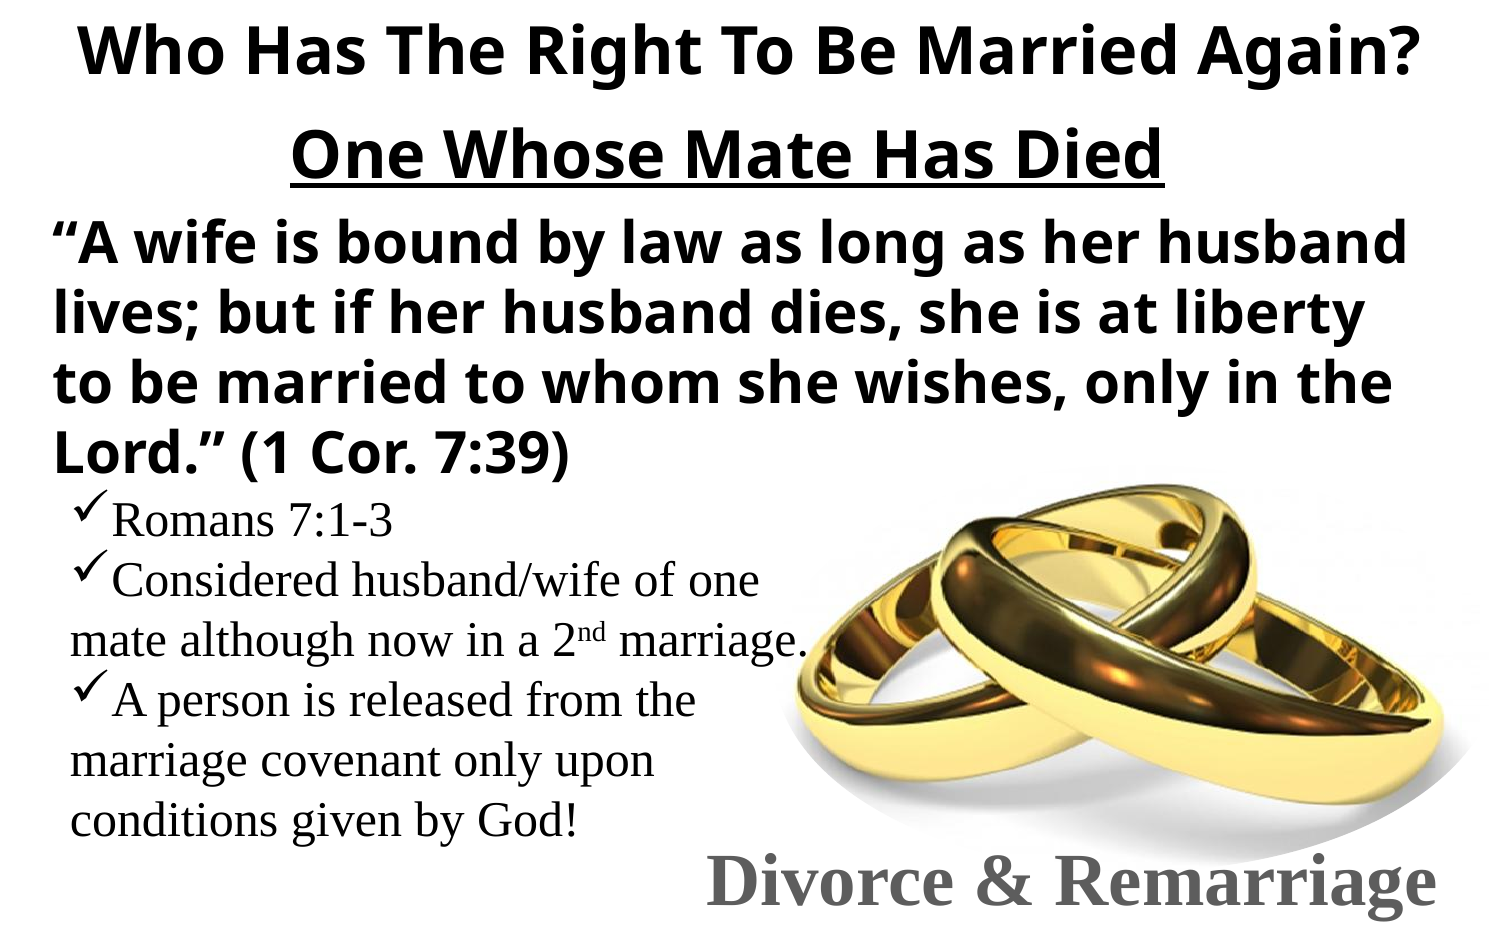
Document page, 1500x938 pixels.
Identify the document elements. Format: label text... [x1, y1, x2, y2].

picture [774, 465, 1500, 872]
text_box One Whose Mate Has Died [274, 104, 1238, 197]
text_box “A wife is bound by law as long as her husband lives; but if her husband dies, she is at liberty to be married to whom she wishes, only in the Lord.” (1 Cor. 7:39) [37, 197, 1438, 493]
text_box Who Has The Right To Be Married Again? [0, 0, 1500, 95]
text_box Romans 7:1-3 Considered husband/wife of one mate although now in a 2nd marriage. A person is released from the marriage covenant only upon conditions given by God! [55, 479, 769, 854]
text_box Divorce & Remarriage [691, 854, 1454, 928]
